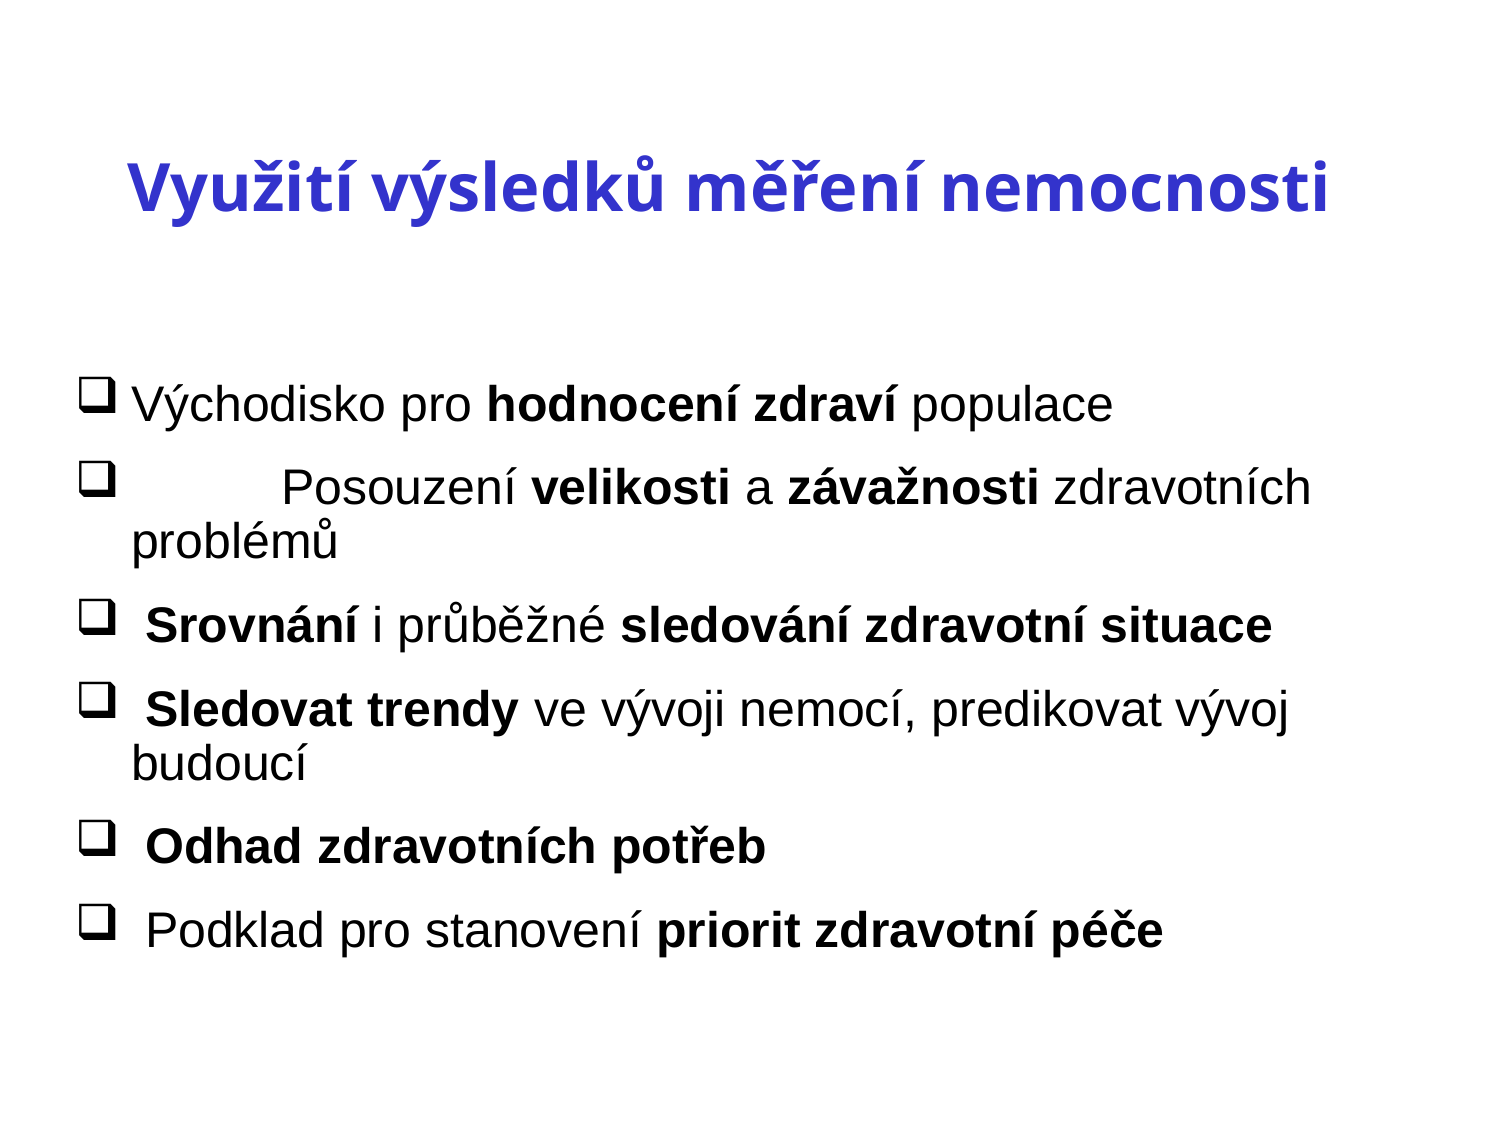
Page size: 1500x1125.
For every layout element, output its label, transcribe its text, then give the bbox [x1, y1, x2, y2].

list Východisko pro hodnocení zdraví populace Posouzení velikosti a závažnosti zdravotních problémů Srovnání i průběžné sledování zdravotní situace Sledovat trendy ve vývoji nemocí, predikovat vývoj budoucí Odhad zdravotních potřeb Podklad pro stanovení priorit zdravotní péče [74, 373, 1425, 1005]
title Využití výsledků měření nemocnosti [111, 136, 1387, 280]
